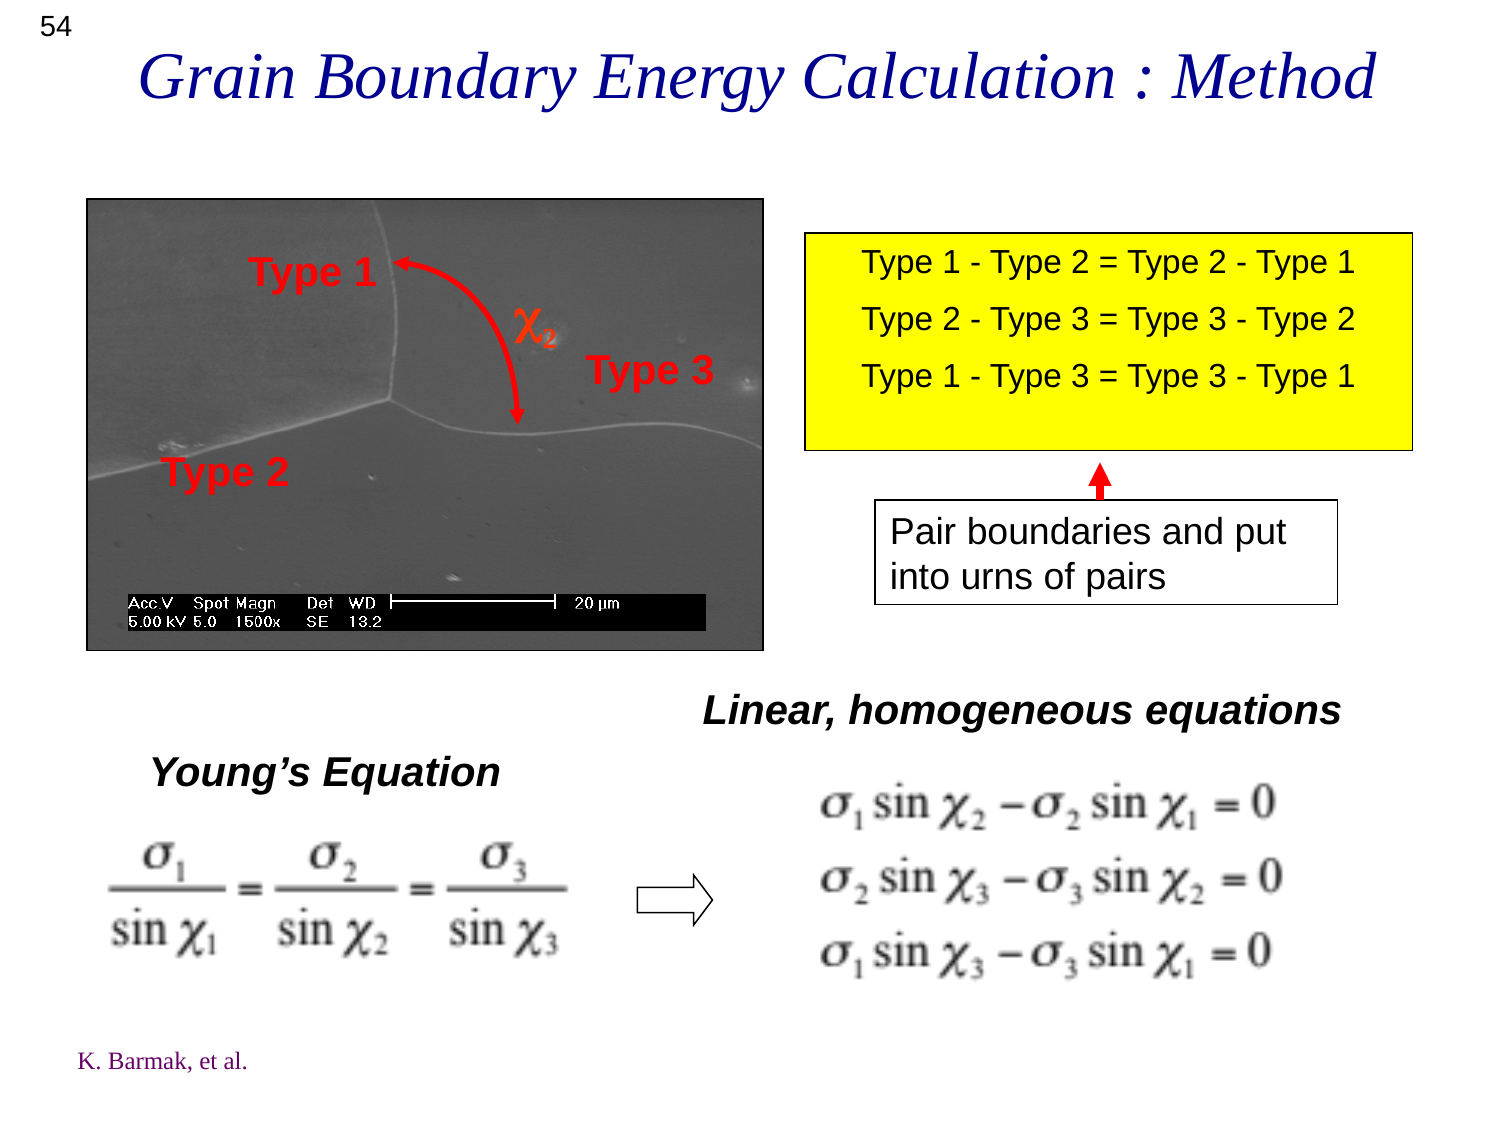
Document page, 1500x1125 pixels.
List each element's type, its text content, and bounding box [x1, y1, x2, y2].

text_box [816, 769, 1287, 987]
text_box Grain Boundary Energy Calculation : Method [122, 24, 1394, 120]
text_box [1093, 462, 1107, 500]
text_box Young’s Equation [75, 737, 575, 803]
text_box K. Barmak, et al. [62, 1037, 264, 1083]
picture [87, 199, 763, 651]
text_box [637, 875, 713, 926]
text_box Type 1 - Type 2 = Type 2 - Type 1 Type 2 - Type 3 = Type 3 - Type 2 Type 1 - Type 3 = Type 3 - Type 1 [805, 233, 1413, 451]
slide_number 54 [0, 0, 88, 51]
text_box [103, 820, 576, 963]
text_box Linear, homogeneous equations [687, 675, 1429, 799]
text_box Pair boundaries and put into urns of pairs [874, 499, 1338, 605]
